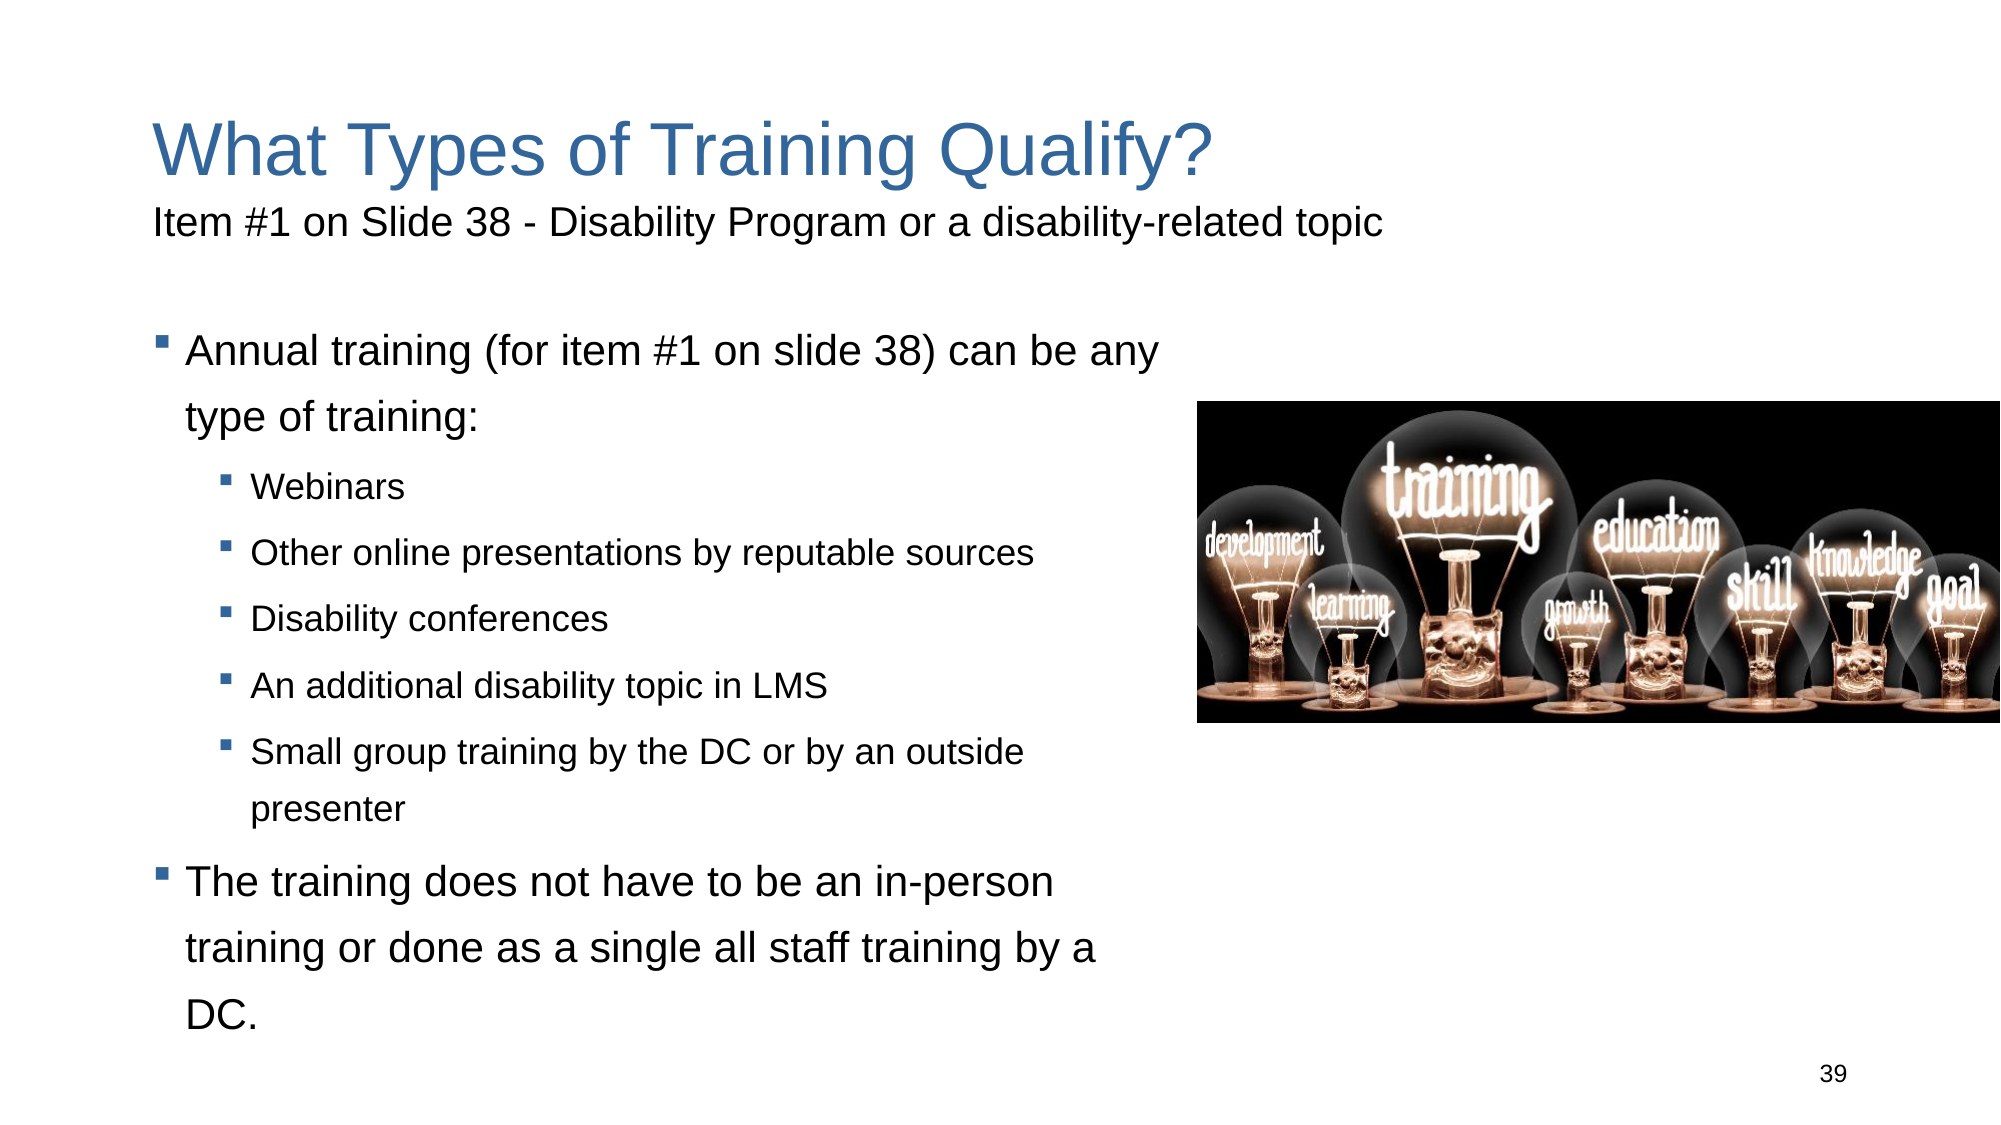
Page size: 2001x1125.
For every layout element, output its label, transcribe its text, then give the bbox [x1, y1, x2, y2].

slide_number 39 [1412, 1042, 1863, 1103]
title What Types of Training Qualify? Item #1 on Slide 38 - Disability Program or a disability-related topic [137, 59, 1863, 278]
picture [1197, 401, 2000, 723]
list Annual training (for item #1 on slide 38) can be any type of training: Webinars Other online presentations by reputable sources Disability conferences An additional disability topic in LMS Small group training by the DC or by an outside presenter The training does not have to be an in-person training or done as a single all staff training by a DC. [137, 299, 1181, 1051]
